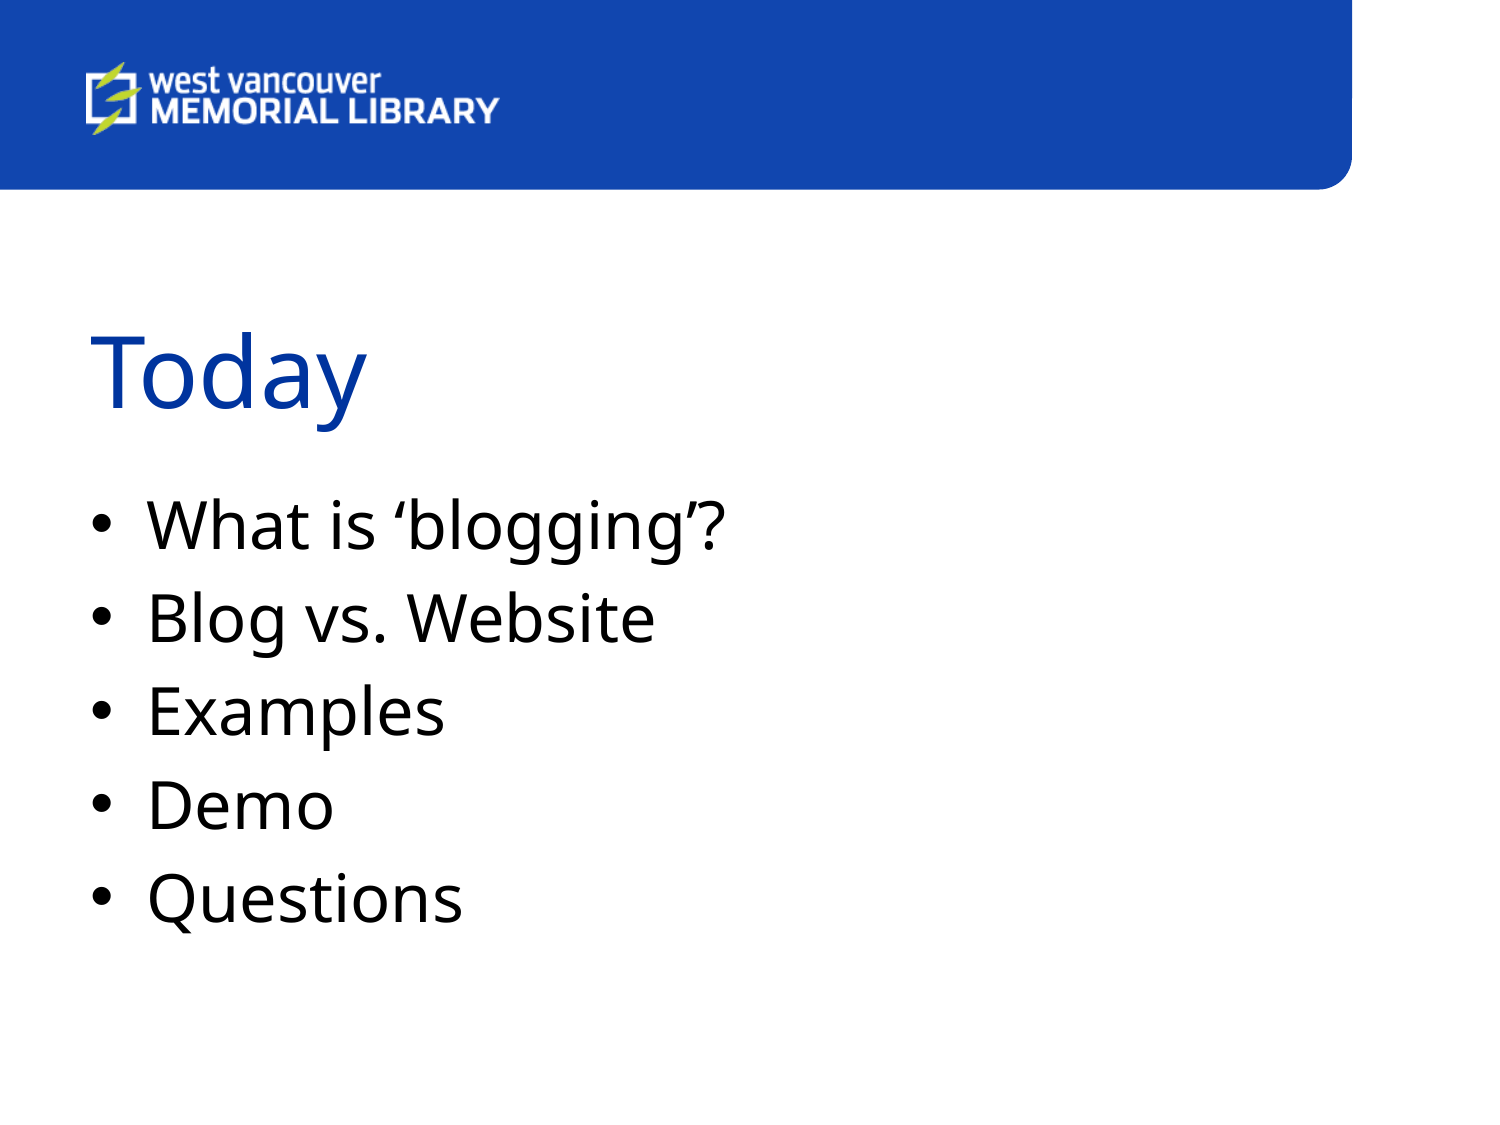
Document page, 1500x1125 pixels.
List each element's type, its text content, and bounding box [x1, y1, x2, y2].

picture [86, 62, 500, 135]
list What is ‘blogging’? Blog vs. Website Examples Demo Questions [74, 474, 1426, 1088]
title Today [74, 274, 1426, 463]
